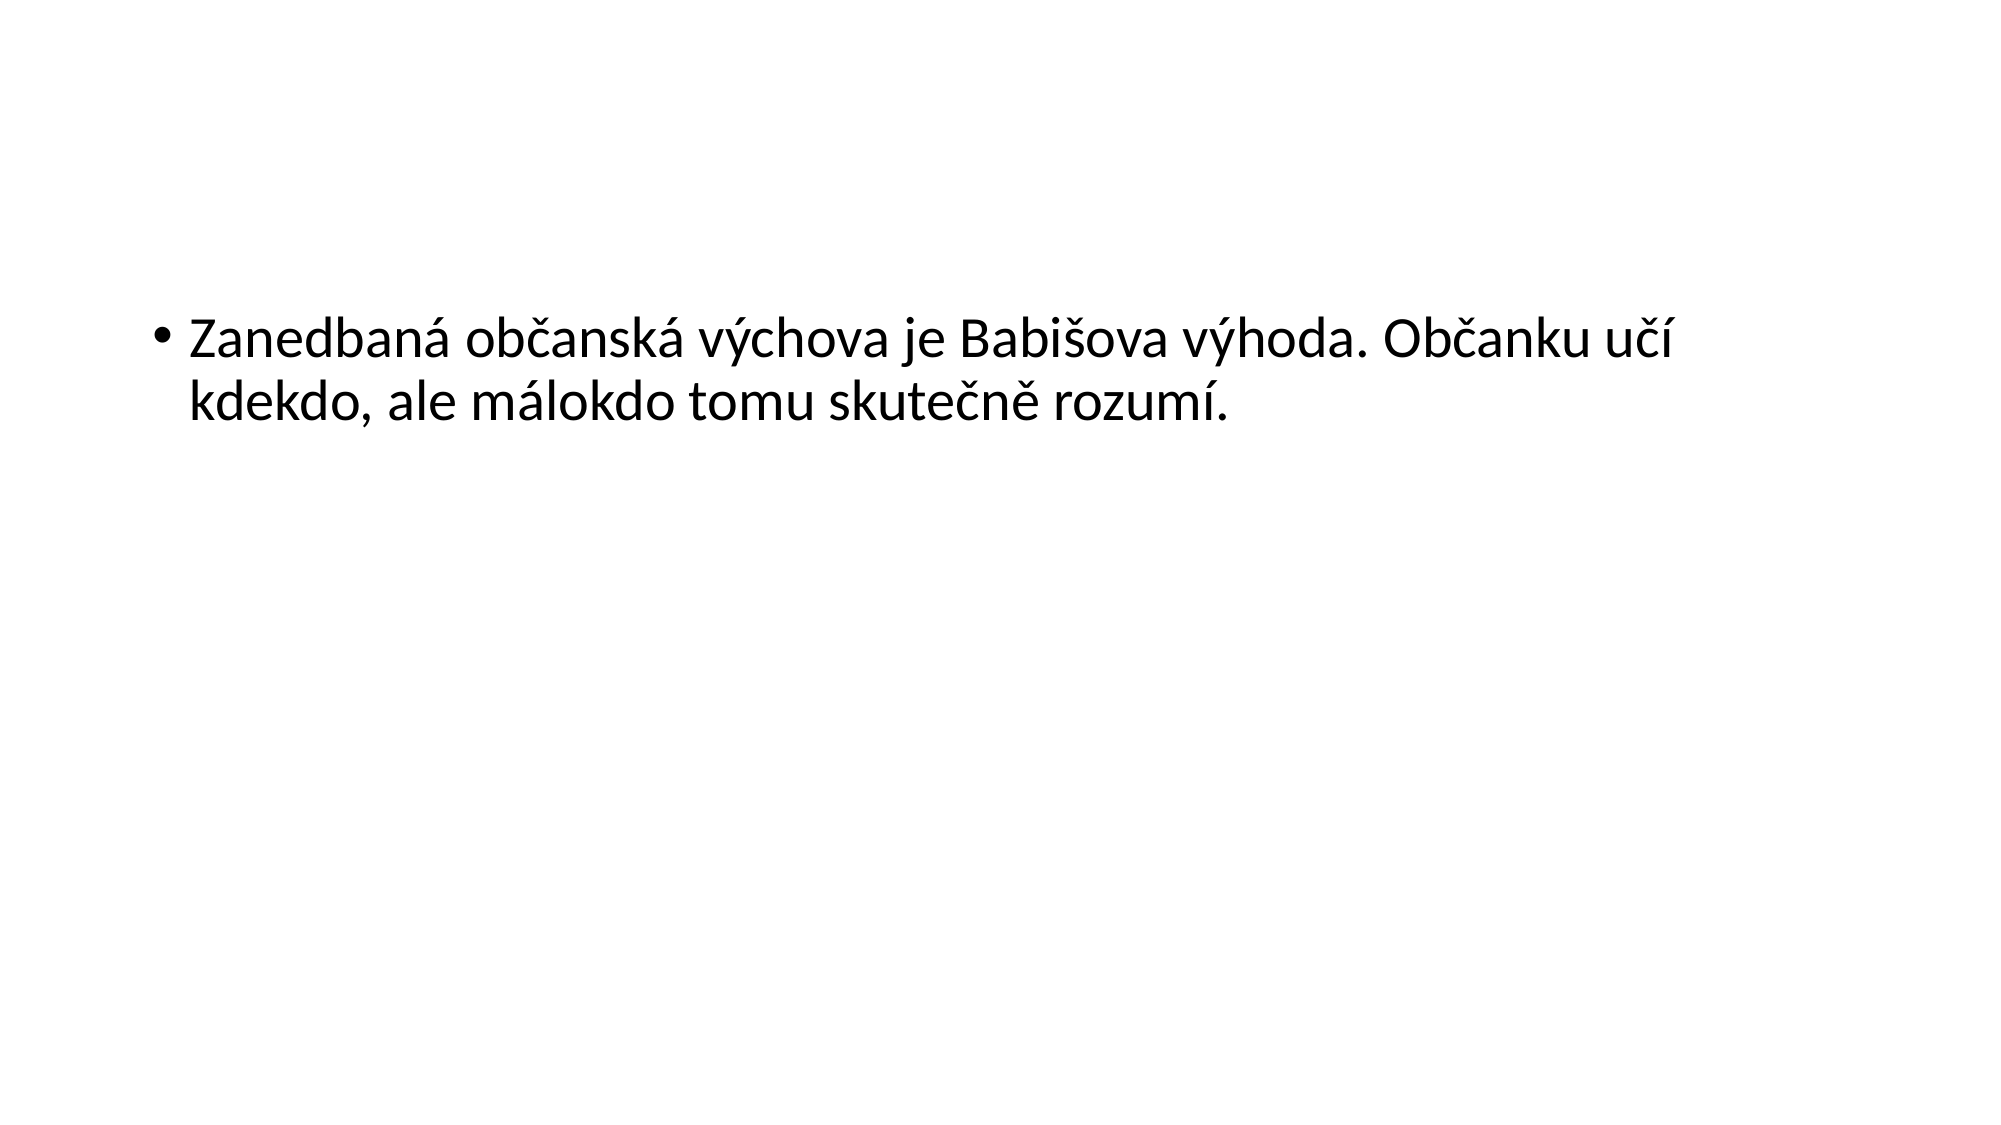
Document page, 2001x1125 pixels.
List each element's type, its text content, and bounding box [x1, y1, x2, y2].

list Zanedbaná občanská výchova je Babišova výhoda. Občanku učí kdekdo, ale málokdo tomu skutečně rozumí. [137, 299, 1863, 1014]
